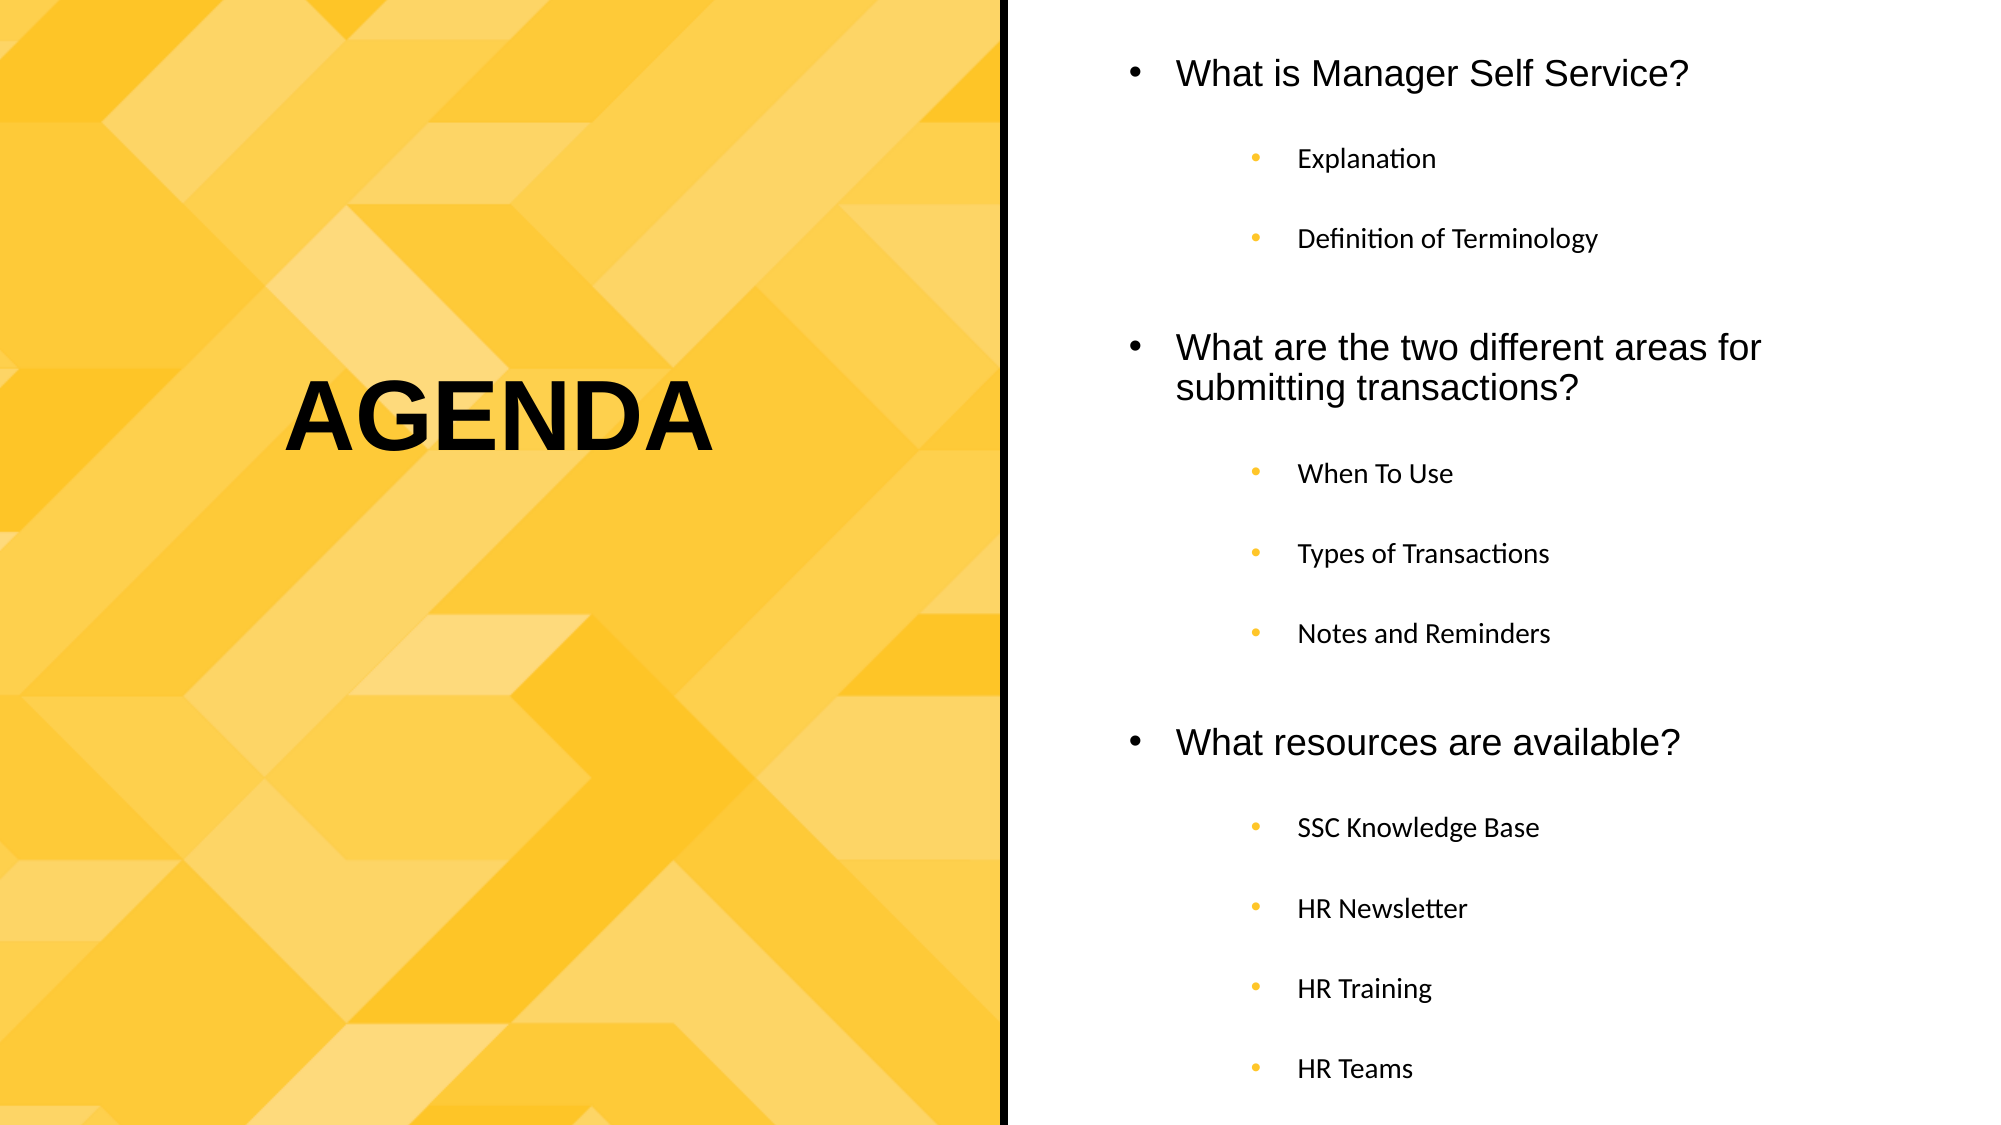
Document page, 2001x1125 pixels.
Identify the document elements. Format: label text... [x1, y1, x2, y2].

list AGENDA [114, 357, 886, 423]
list What is Manager Self Service? Explanation Definition of Terminology What are the two different areas for submitting transactions? When To Use Types of Transactions Notes and Reminders What resources are available? SSC Knowledge Base HR Newsletter HR Training HR Teams [1114, 46, 1886, 1088]
